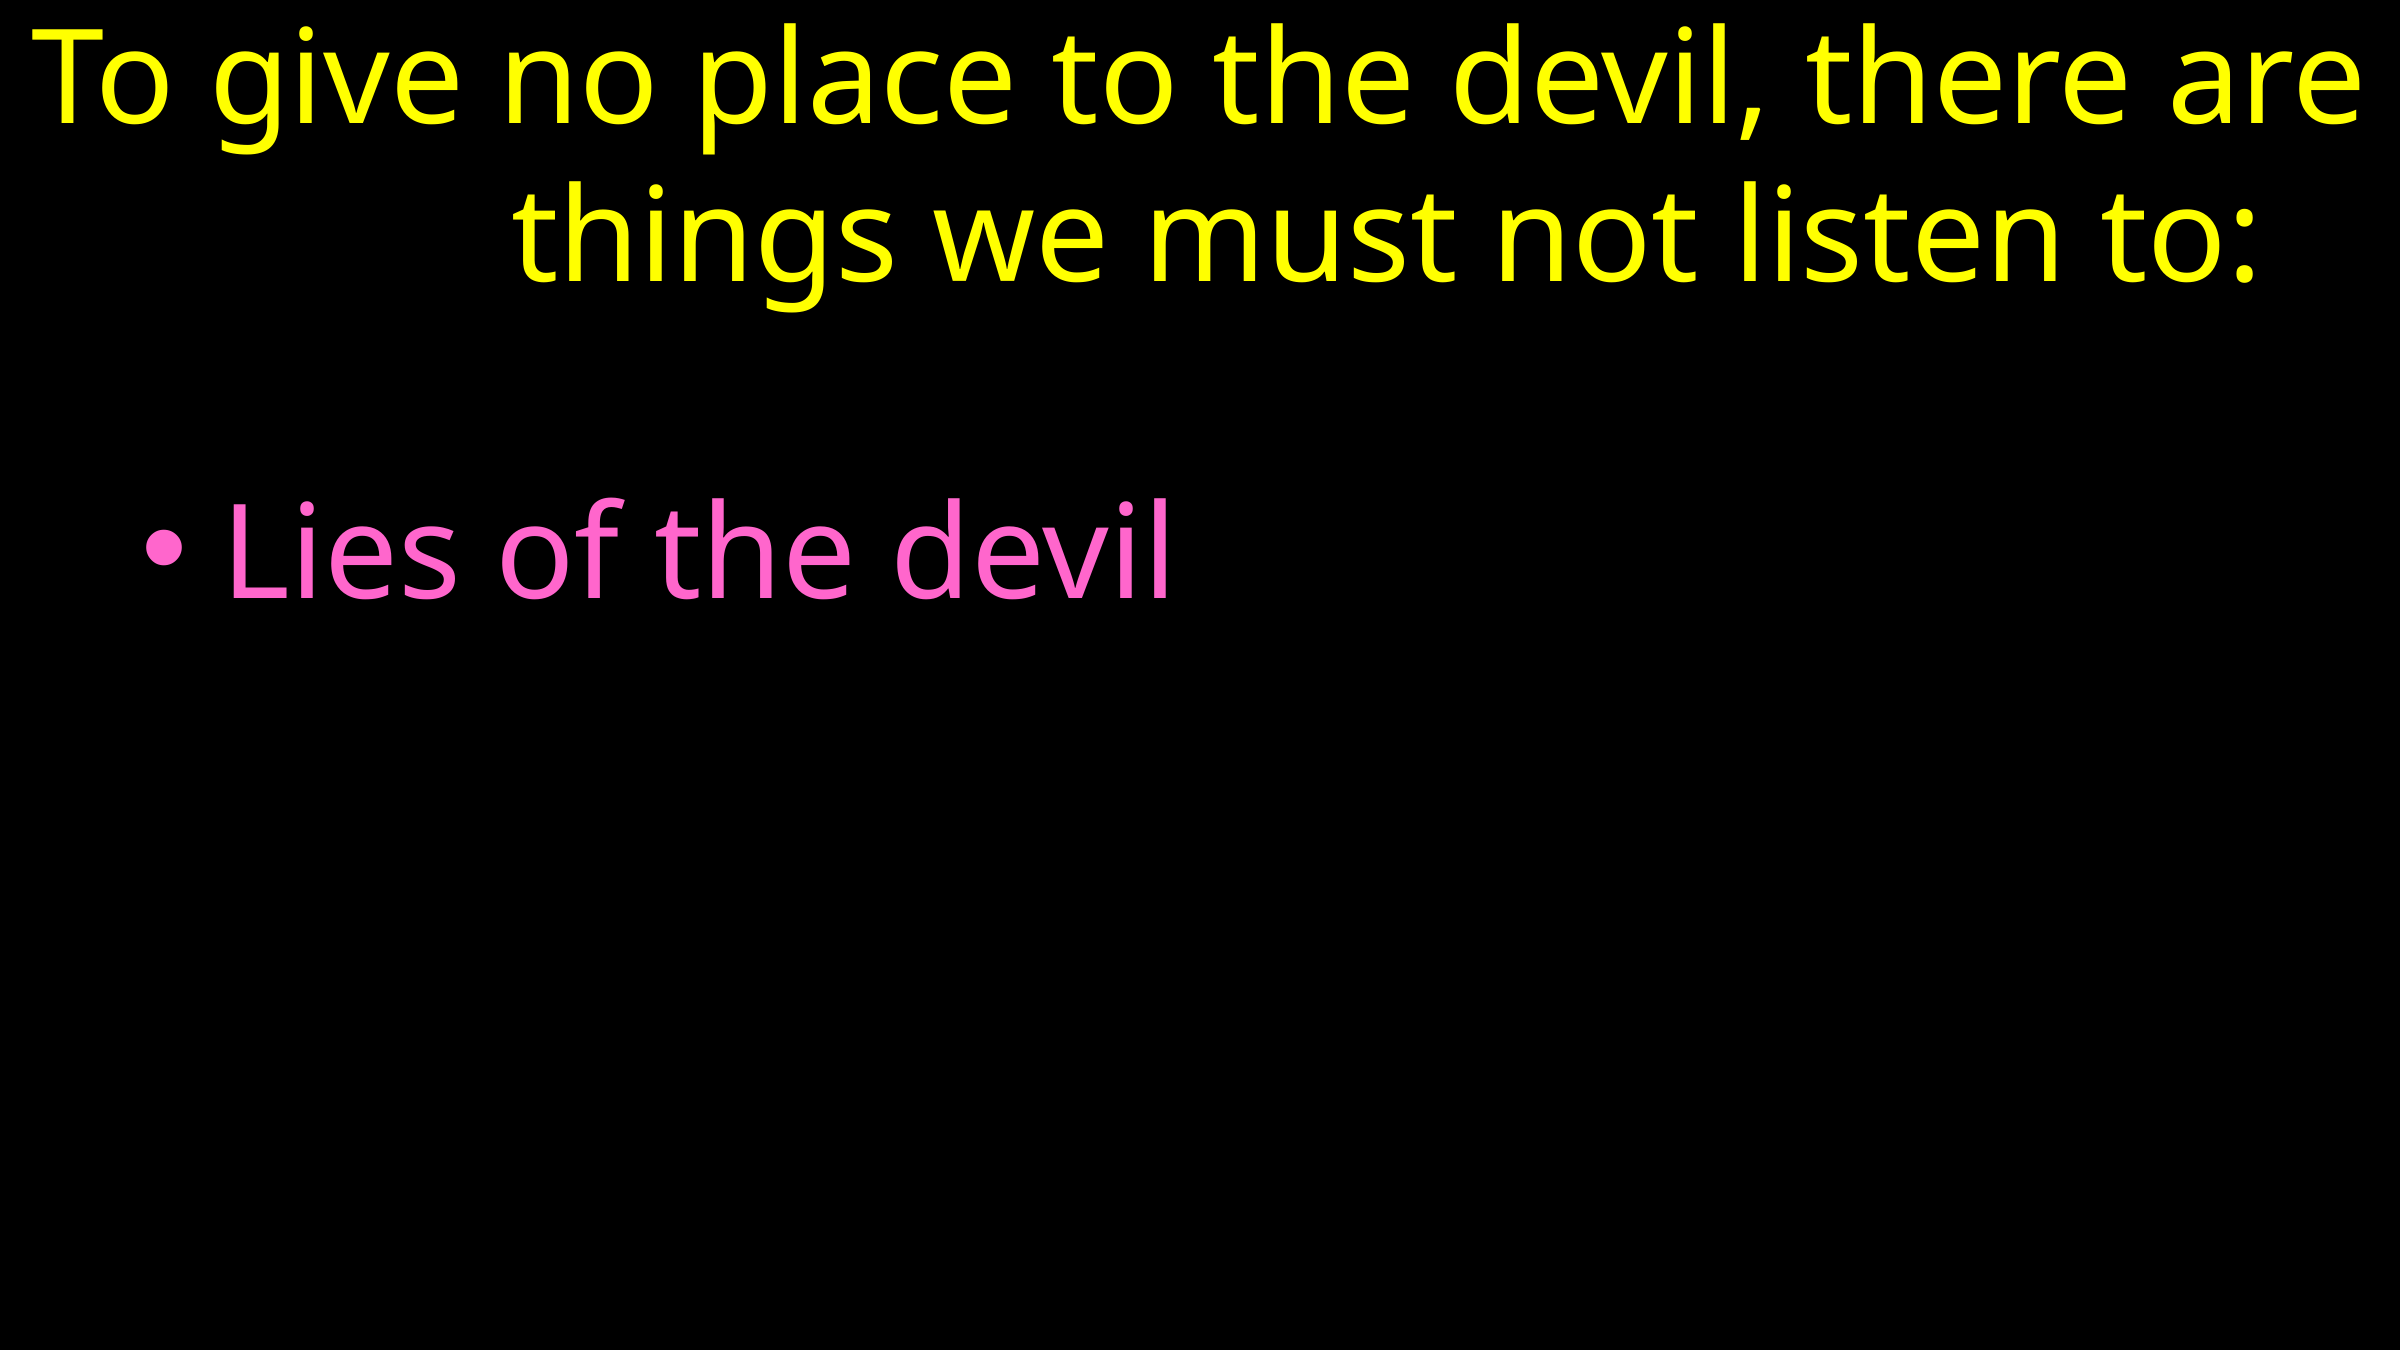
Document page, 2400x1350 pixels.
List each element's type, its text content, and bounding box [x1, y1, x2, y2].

title To give no place to the devil, there are things we must not listen to: [0, 0, 2400, 300]
list Lies of the devil [120, 315, 2280, 1206]
